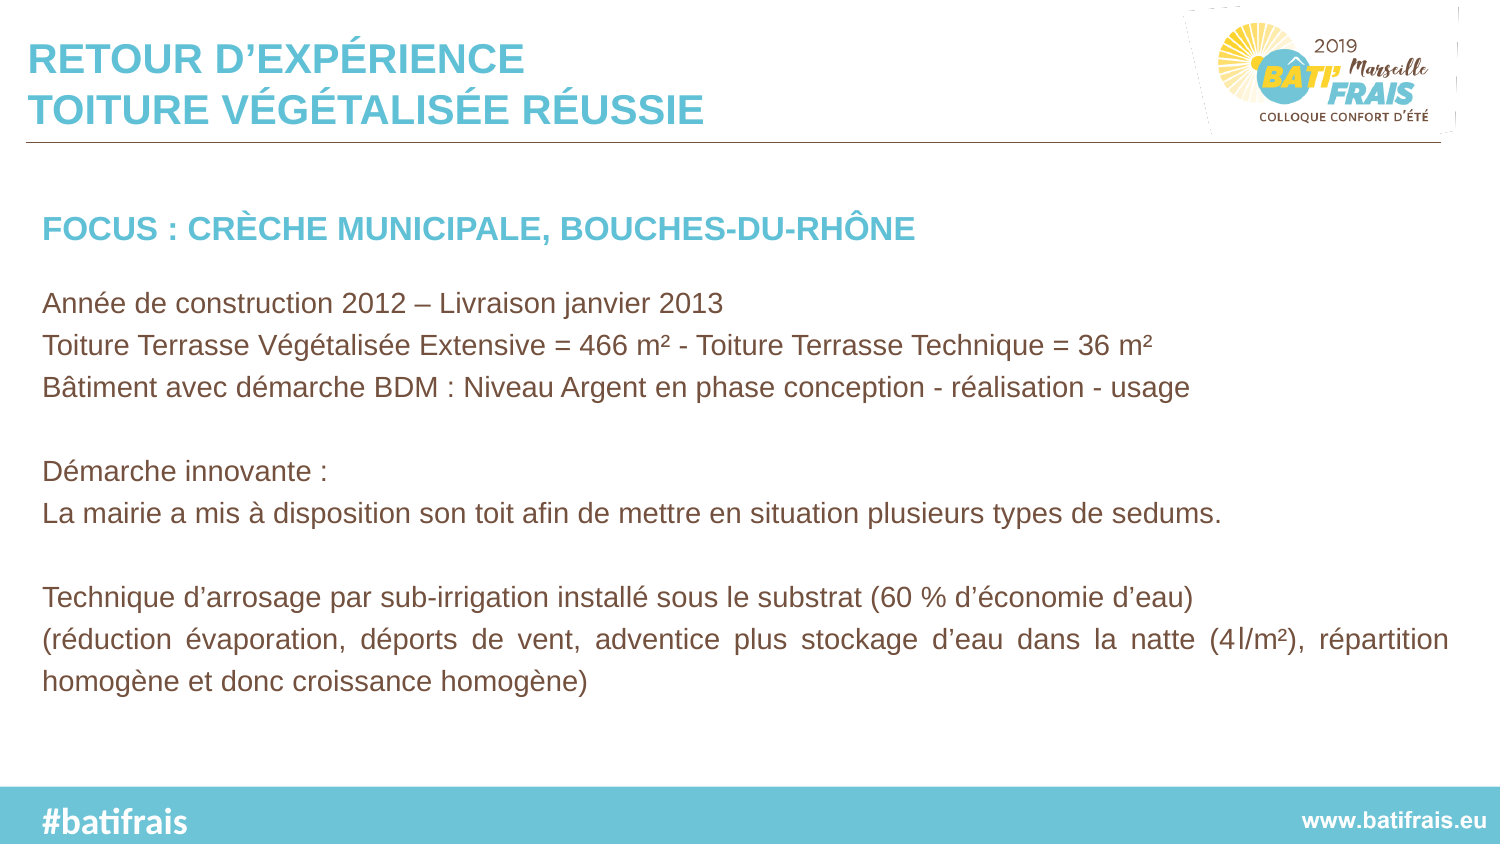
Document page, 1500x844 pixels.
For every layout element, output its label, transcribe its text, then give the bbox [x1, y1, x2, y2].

text_box FOCUS : CRÈCHE MUNICIPALE, BOUCHES-DU-RHÔNE [27, 199, 975, 255]
text_box Année de construction 2012 – Livraison janvier 2013 Toiture Terrasse Végétalisée Extensive = 466 m² - Toiture Terrasse Technique = 36 m² Bâtiment avec démarche BDM : Niveau Argent en phase conception - réalisation - usage Démarche innovante : La mairie a mis à disposition son toit afin de mettre en situation plusieurs types de sedums. Technique d’arrosage par sub-irrigation installé sous le substrat (60 % d’économie d’eau) (réduction évaporation, déports de vent, adventice plus stockage d’eau dans la natte (4l/m²), répartition homogène et donc croissance homogène) [27, 270, 1464, 750]
picture [0, 783, 1500, 844]
picture [1159, 6, 1480, 134]
